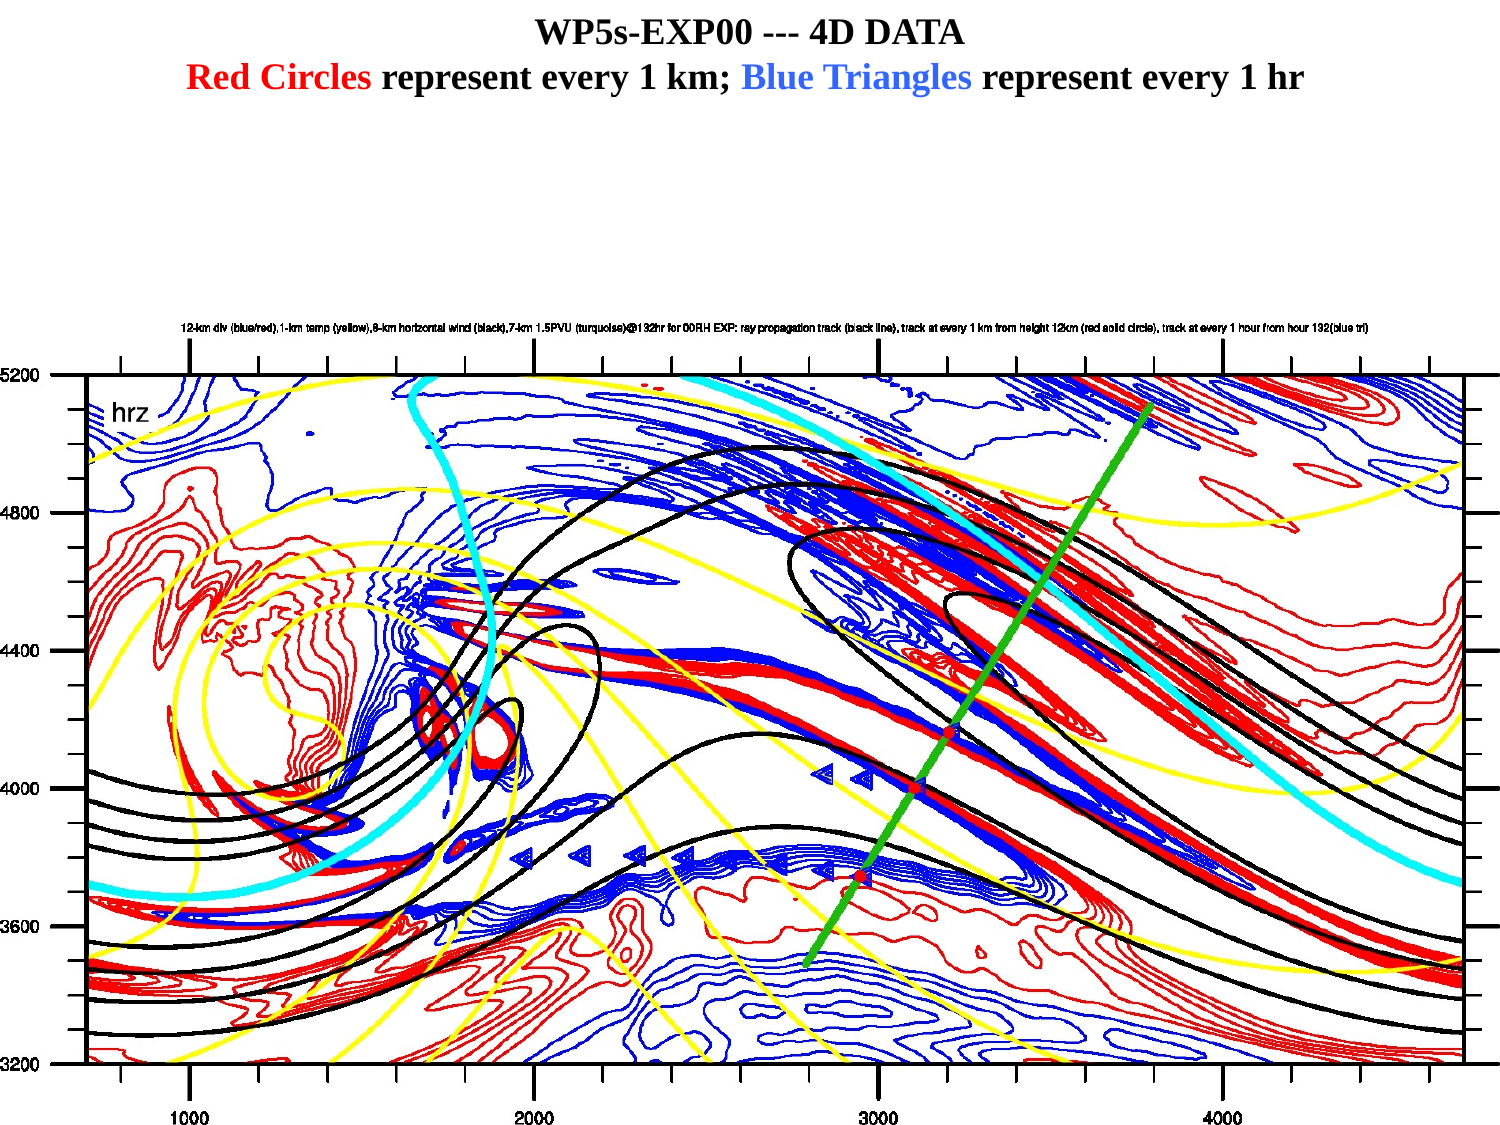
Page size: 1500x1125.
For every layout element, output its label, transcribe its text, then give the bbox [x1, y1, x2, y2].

picture [0, 323, 1500, 1125]
text_box WP5s-EXP00 --- 4D DATA Red Circles represent every 1 km; Blue Triangles represent every 1 hr [0, 0, 1500, 105]
